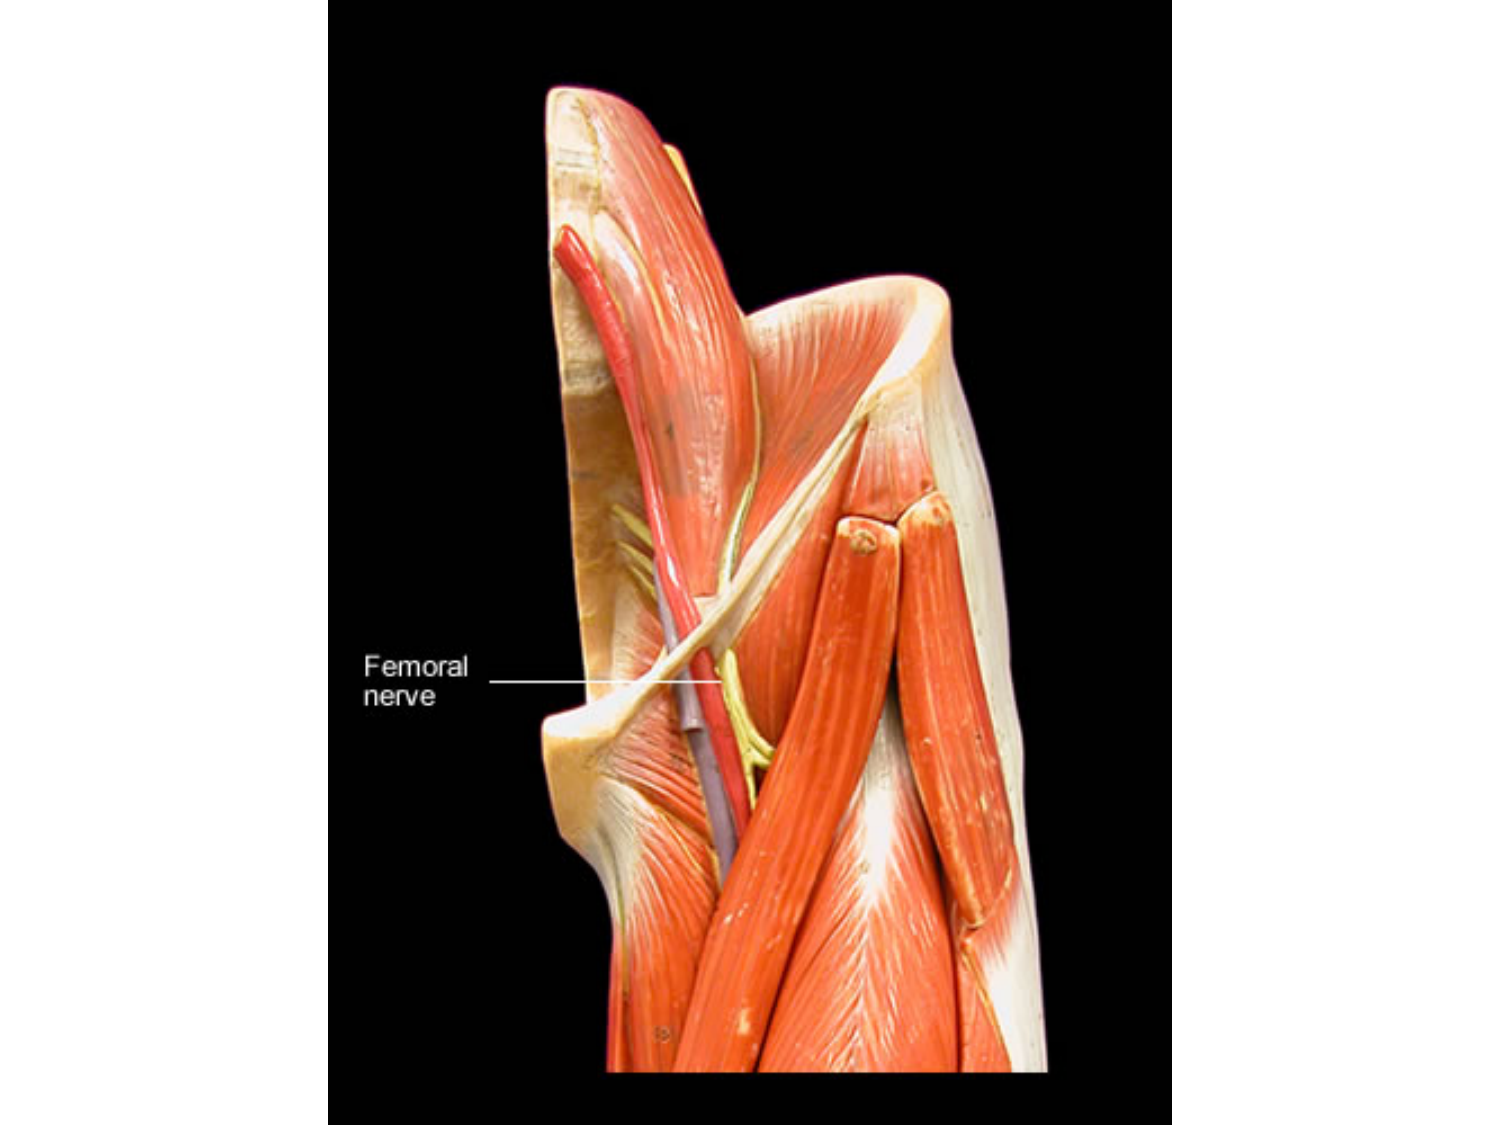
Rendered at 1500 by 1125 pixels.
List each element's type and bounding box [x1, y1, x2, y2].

picture [327, 0, 1173, 1125]
